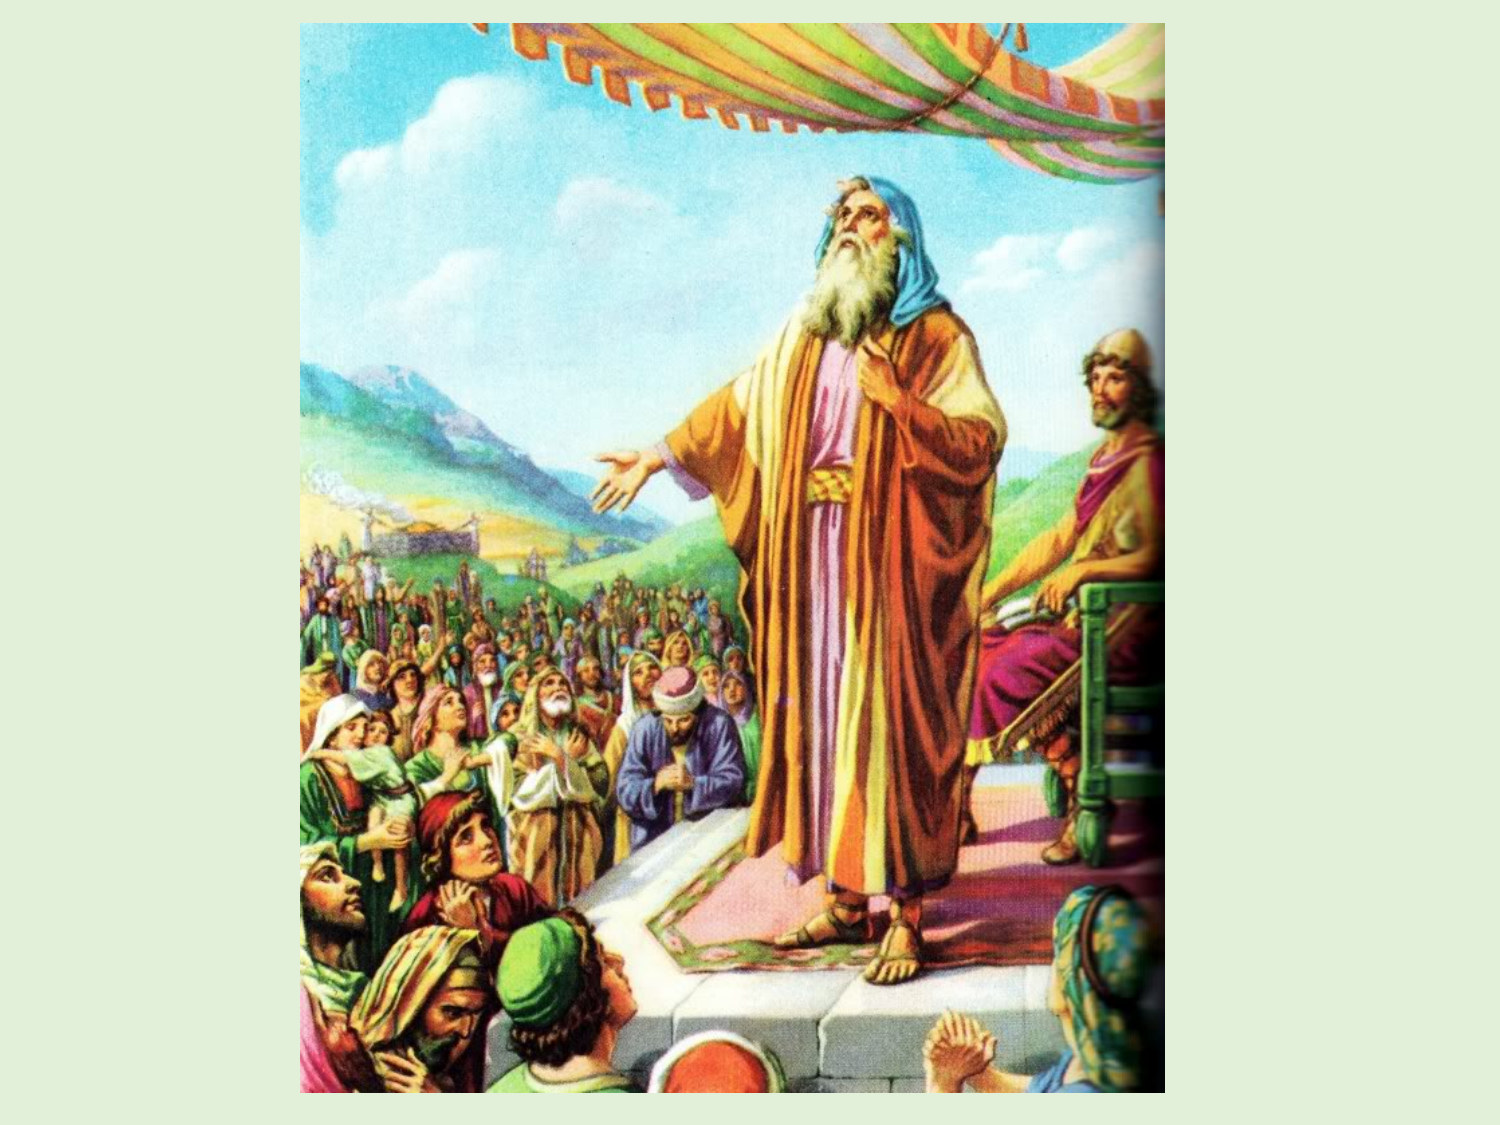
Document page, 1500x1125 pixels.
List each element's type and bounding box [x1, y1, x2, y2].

picture [300, 22, 1165, 1093]
